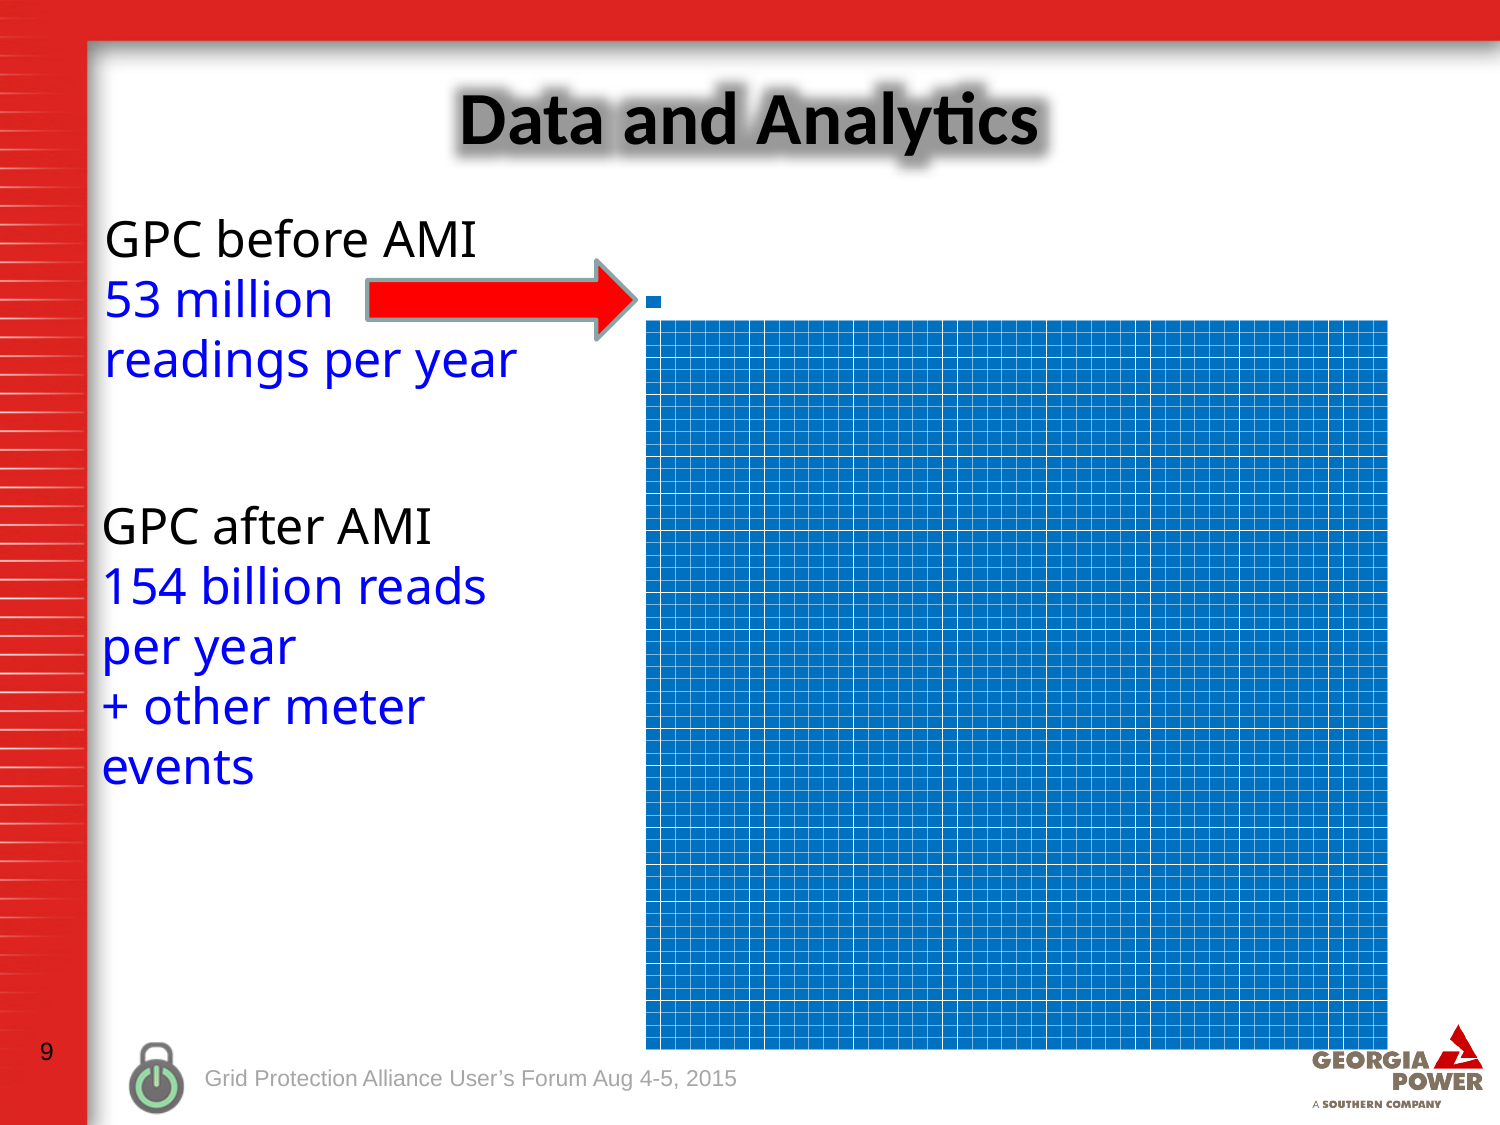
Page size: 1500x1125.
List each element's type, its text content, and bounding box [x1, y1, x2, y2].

text_box GPC after AMI 154 billion reads per year + other meter events [86, 487, 584, 923]
picture [0, 0, 1500, 1125]
text_box 9 [24, 1028, 375, 1089]
text_box Data and Analytics [107, 62, 1393, 175]
text_box [365, 258, 639, 342]
text_box GPC before AMI 53 million readings per year [89, 199, 587, 395]
